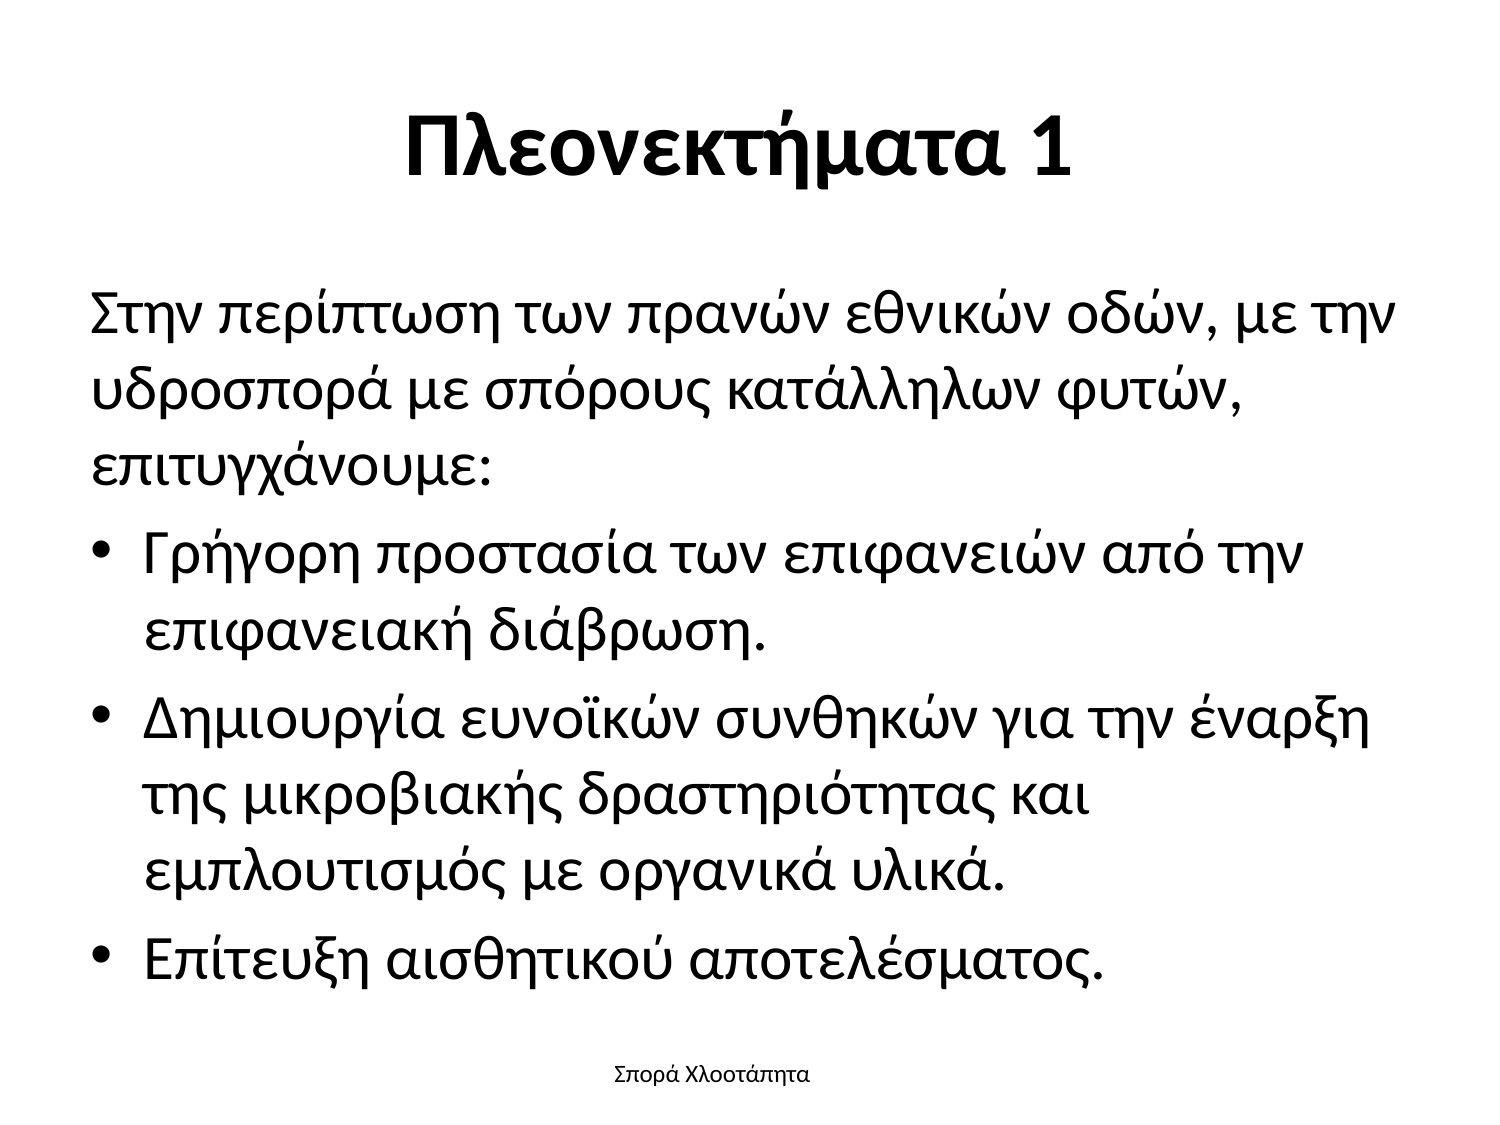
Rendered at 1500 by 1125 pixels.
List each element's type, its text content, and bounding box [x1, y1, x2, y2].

title Πλεονεκτήματα 1 [75, 45, 1425, 233]
list Στην περίπτωση των πρανών εθνικών οδών, με την υδροσπορά με σπόρους κατάλληλων φυτών, επιτυγχάνουμε: Γρήγορη προστασία των επιφανειών από την επιφανειακή διάβρωση. Δημιουργία ευνοϊκών συνθηκών για την έναρξη της μικροβιακής δραστηριότητας και εμπλουτισμός με οργανικά υλικά. Επίτευξη αισθητικού αποτελέσματος. [75, 262, 1425, 1005]
